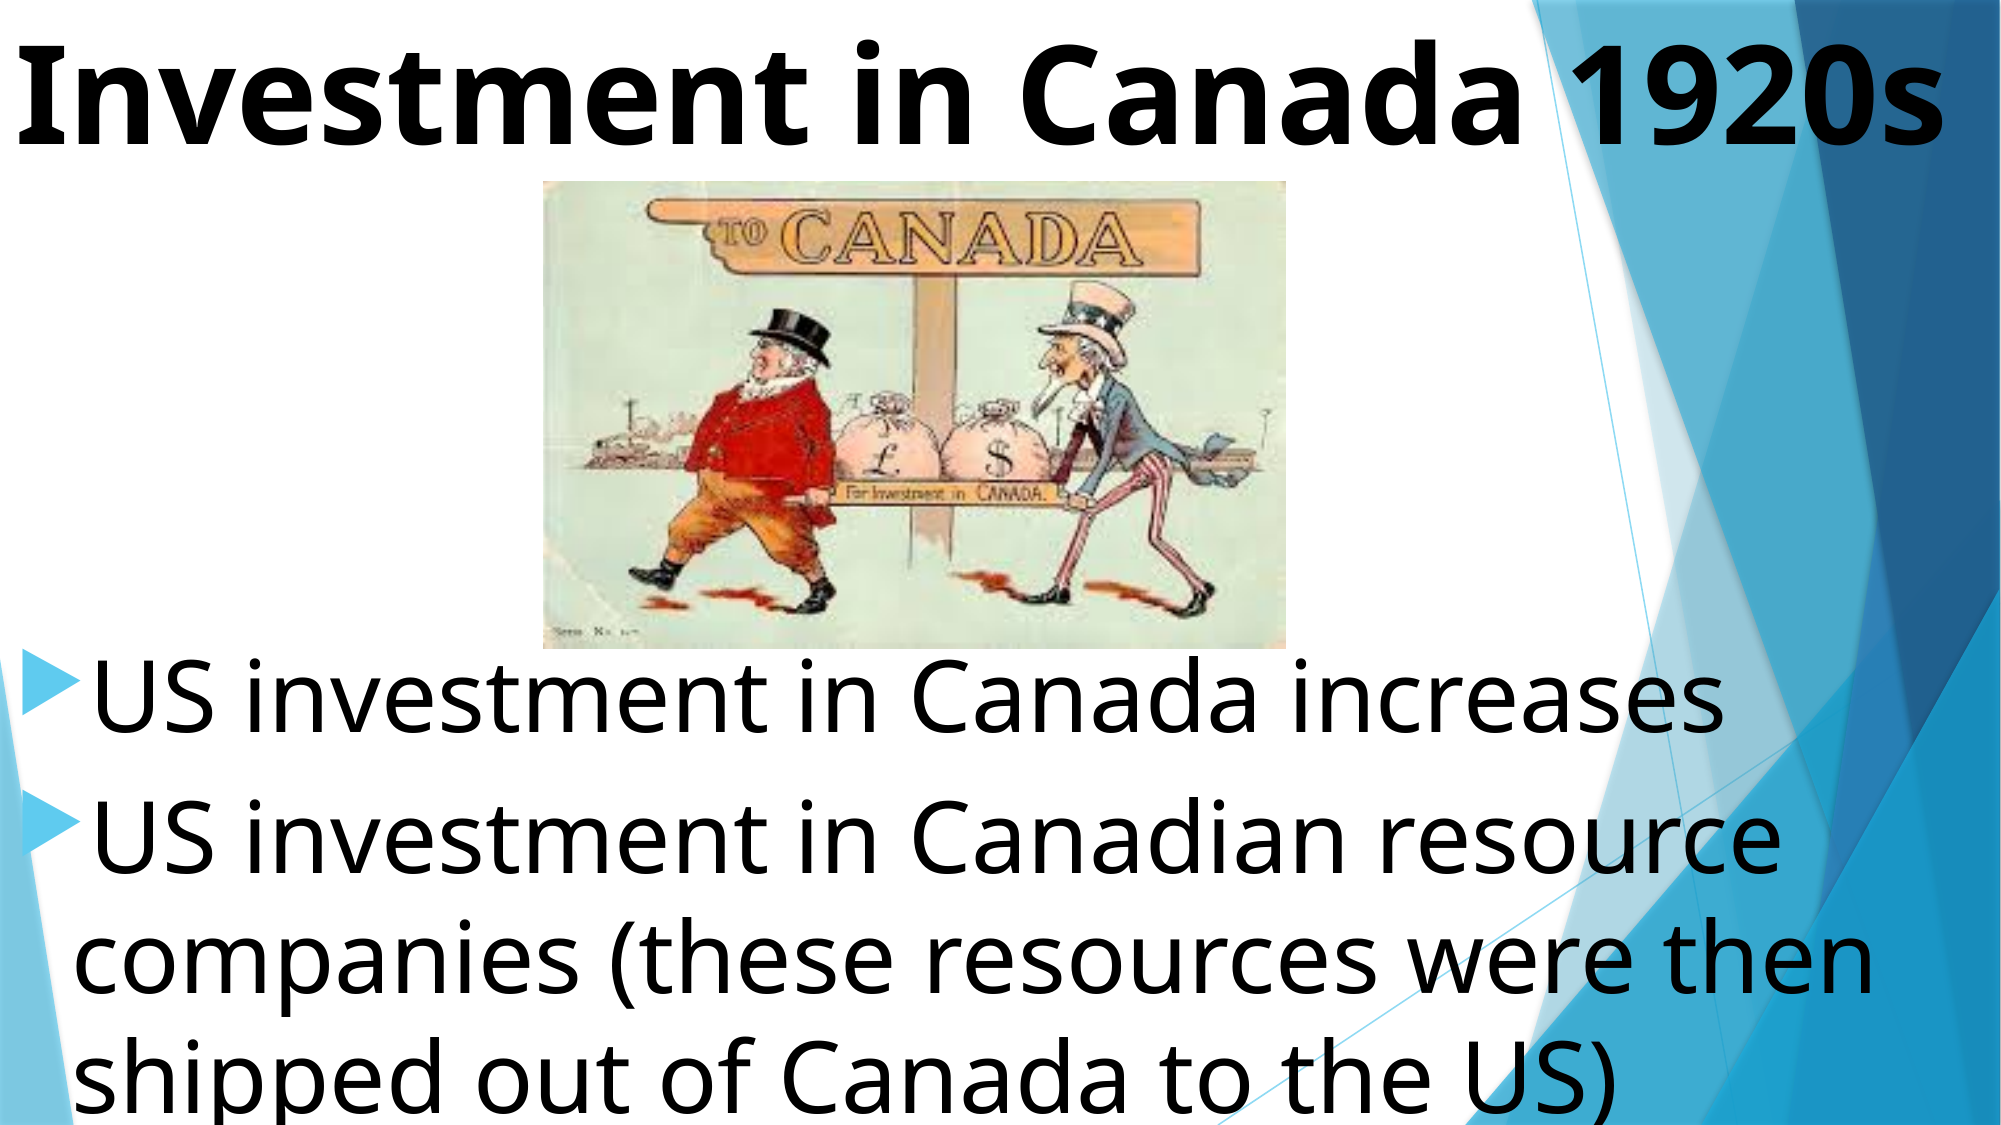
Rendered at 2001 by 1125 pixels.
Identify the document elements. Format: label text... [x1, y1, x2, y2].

picture [542, 181, 1286, 649]
list US investment in Canada increases US investment in Canadian resource companies (these resources were then shipped out of Canada to the US) [0, 625, 2000, 1125]
title Investment in Canada 1920s [0, 0, 2000, 267]
